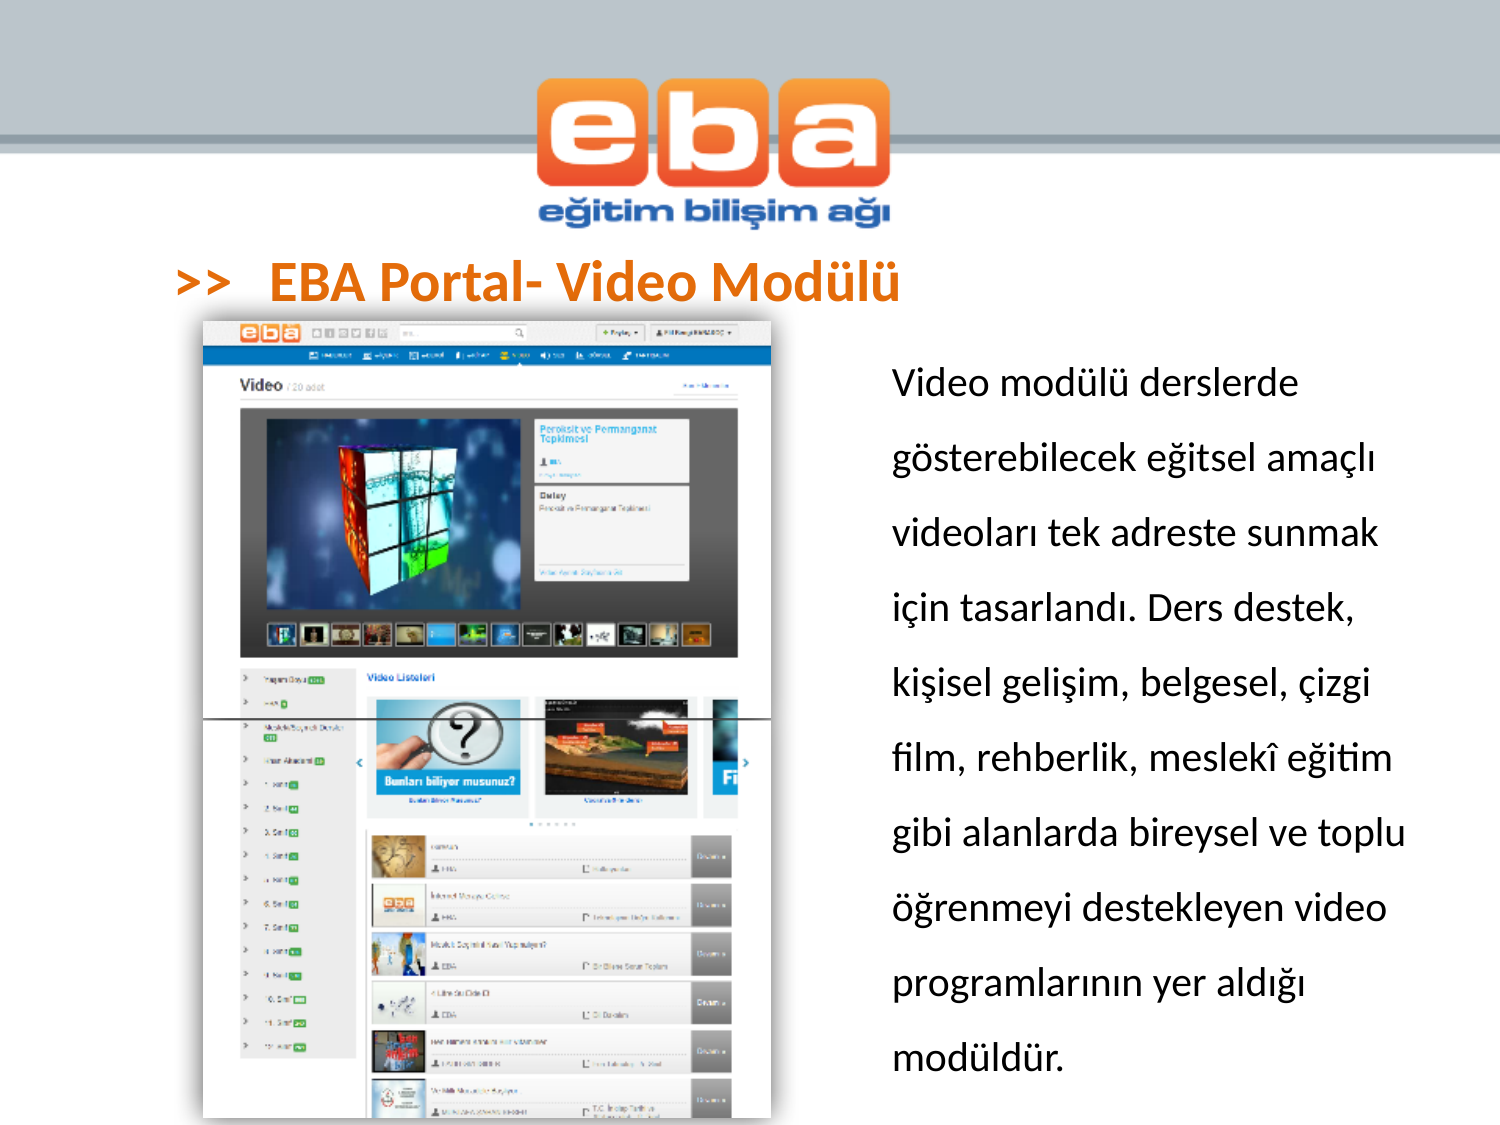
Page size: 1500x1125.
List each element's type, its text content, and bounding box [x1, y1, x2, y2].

text_box >> EBA Portal- Video Modülü [158, 235, 1500, 322]
text_box Video modülü derslerde gösterebilecek eğitsel amaçlı videoları tek adreste sunmak için tasarlandı. Ders destek, kişisel gelişim, belgesel, çizgi film, rehberlik, meslekî eğitim gibi alanlarda bireysel ve toplu öğrenmeyi destekleyen video programlarının yer aldığı modüldür. [877, 322, 1436, 1087]
picture [0, 0, 1500, 1125]
